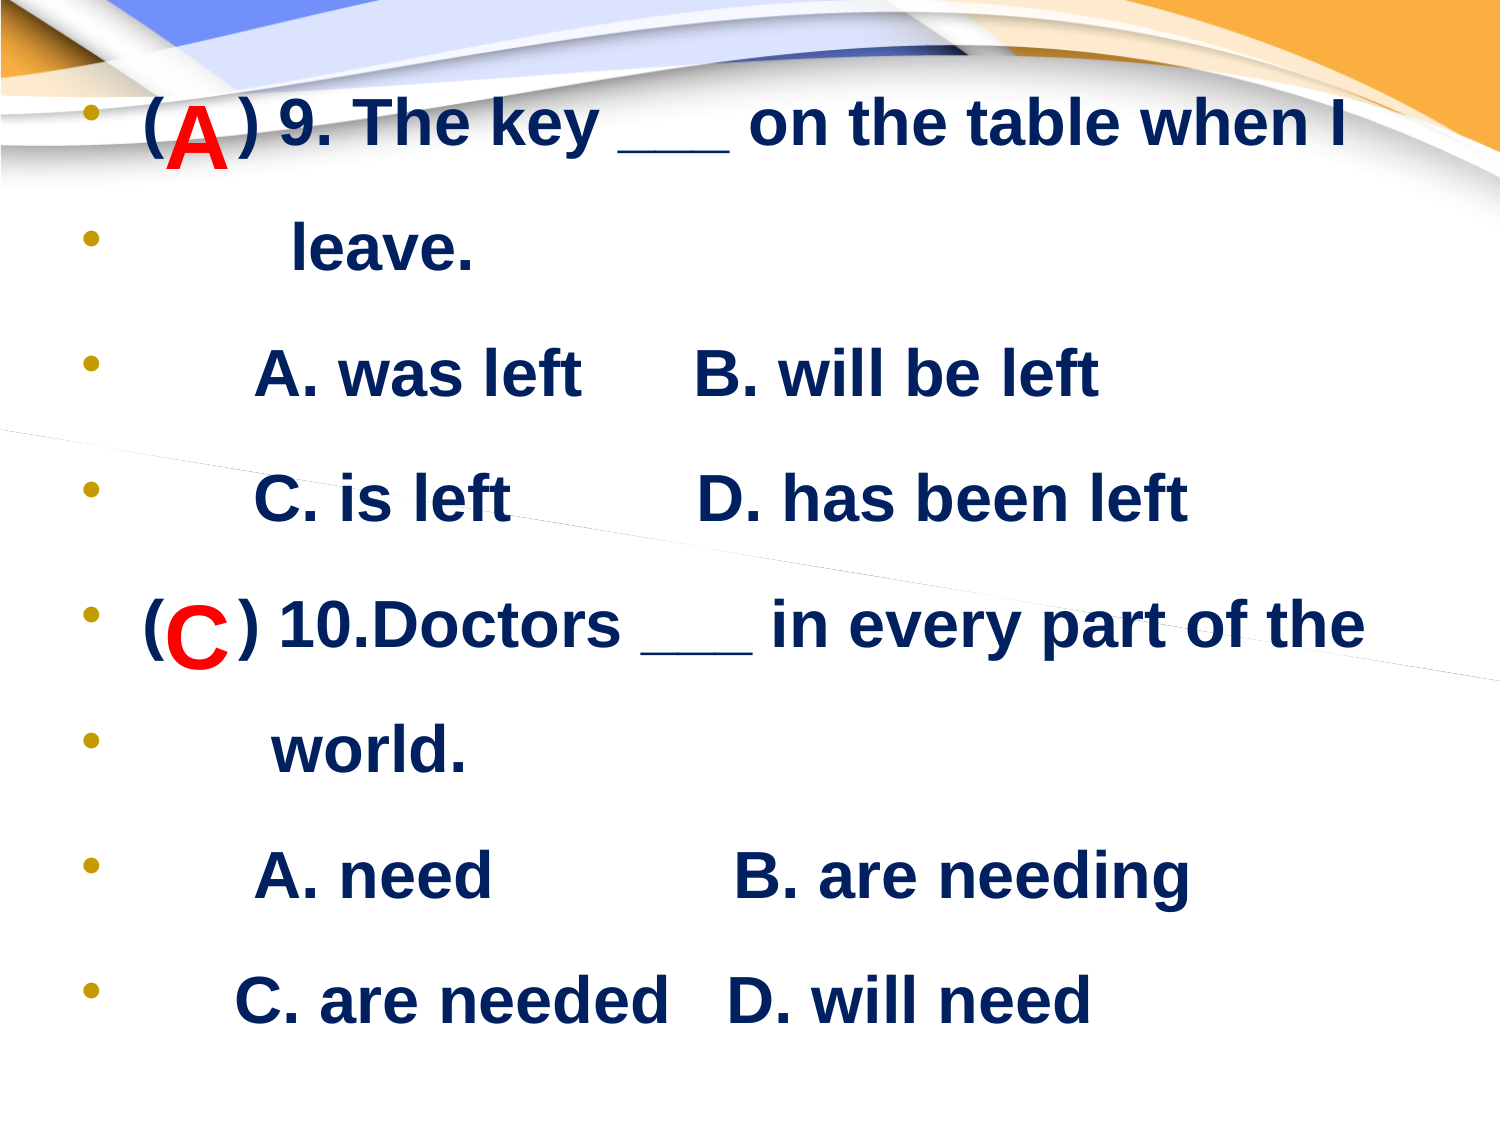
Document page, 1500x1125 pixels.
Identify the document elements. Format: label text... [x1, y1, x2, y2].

text_box A [150, 37, 285, 196]
picture [0, 0, 1500, 1124]
list ( ) 9. The key ___ on the table when I leave. A. was left B. will be left C. is left D. has been left ( ) 10.Doctors ___ in every part of the world. A. need B. are needing C. are needed D. will need [68, 63, 1429, 1021]
text_box C [149, 537, 296, 696]
